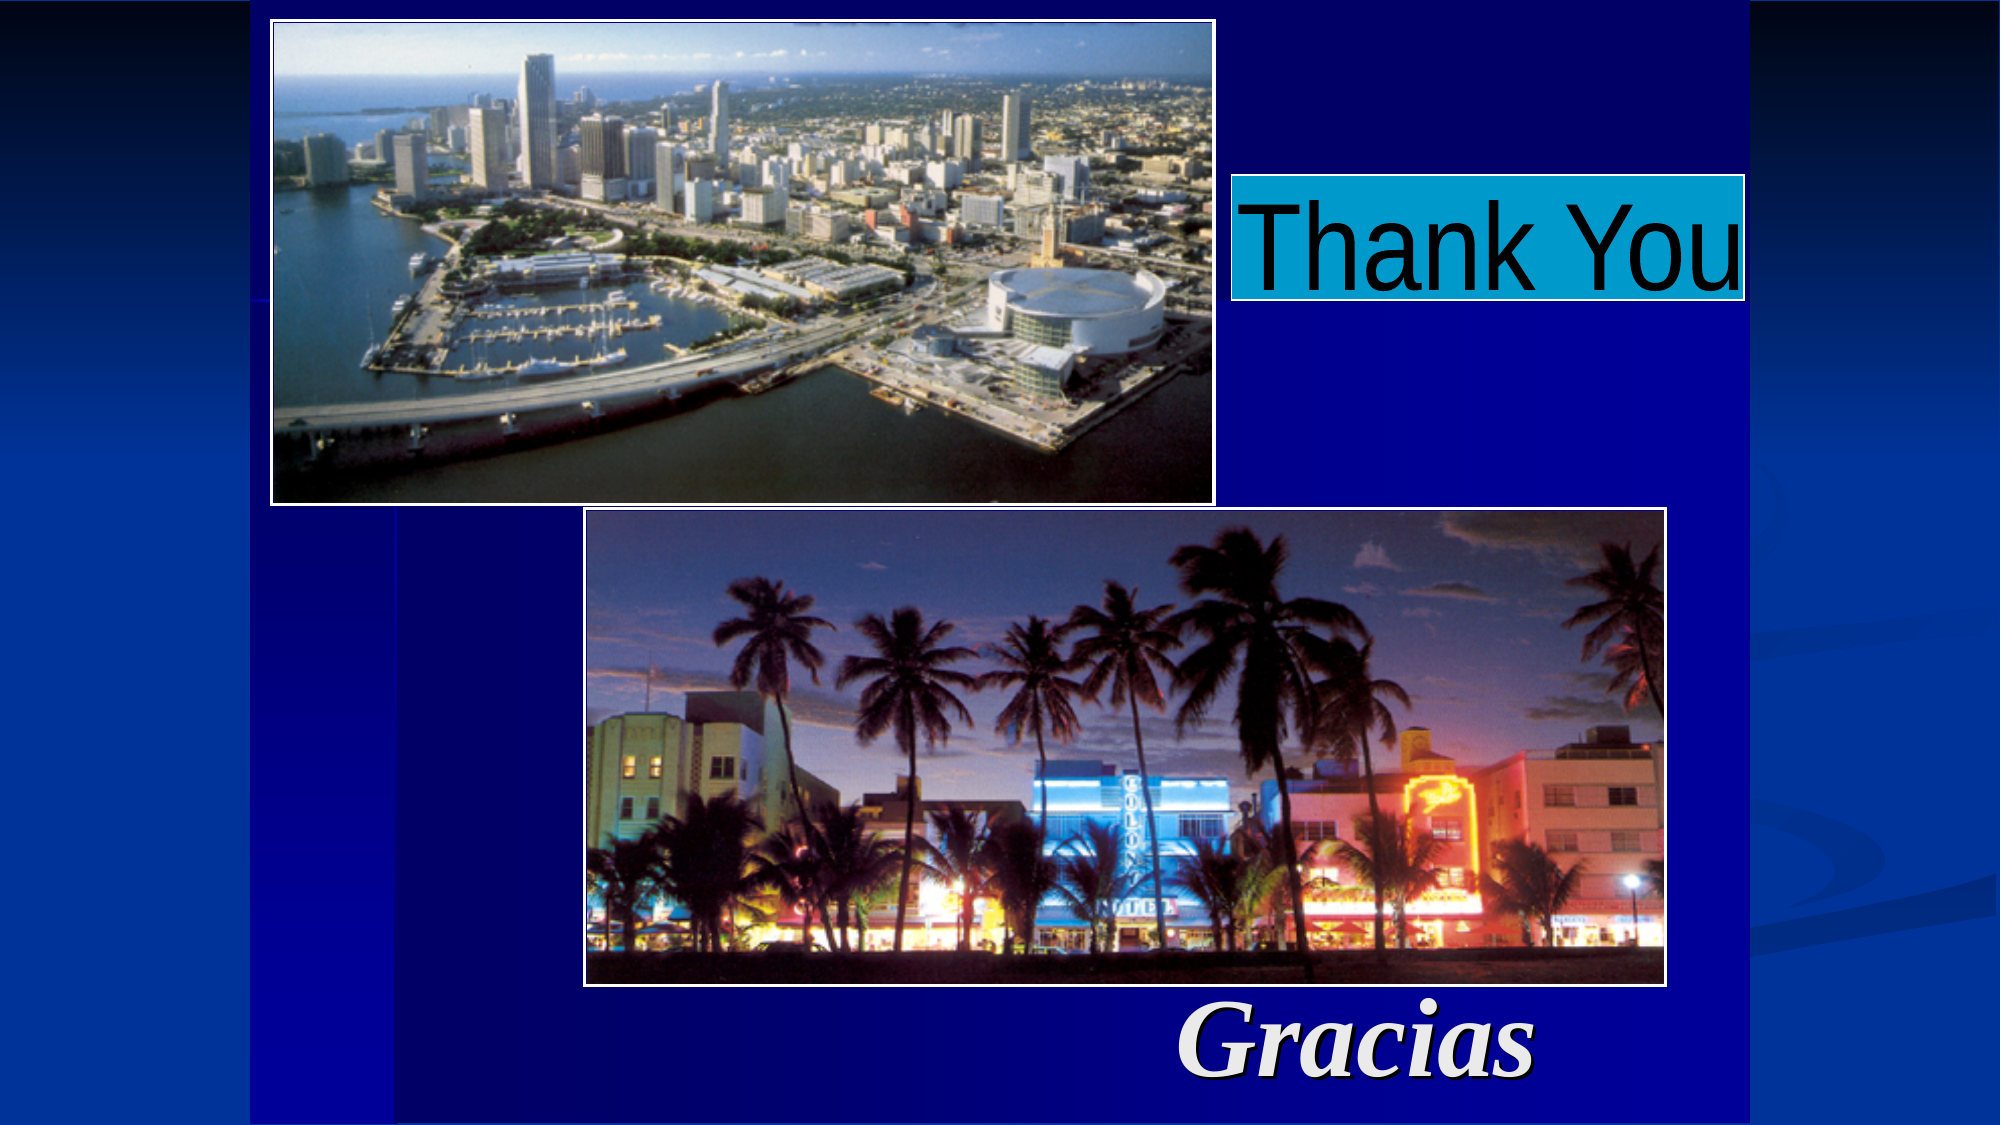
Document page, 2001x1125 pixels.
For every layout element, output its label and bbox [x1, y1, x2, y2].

text_box [249, 0, 1751, 1124]
